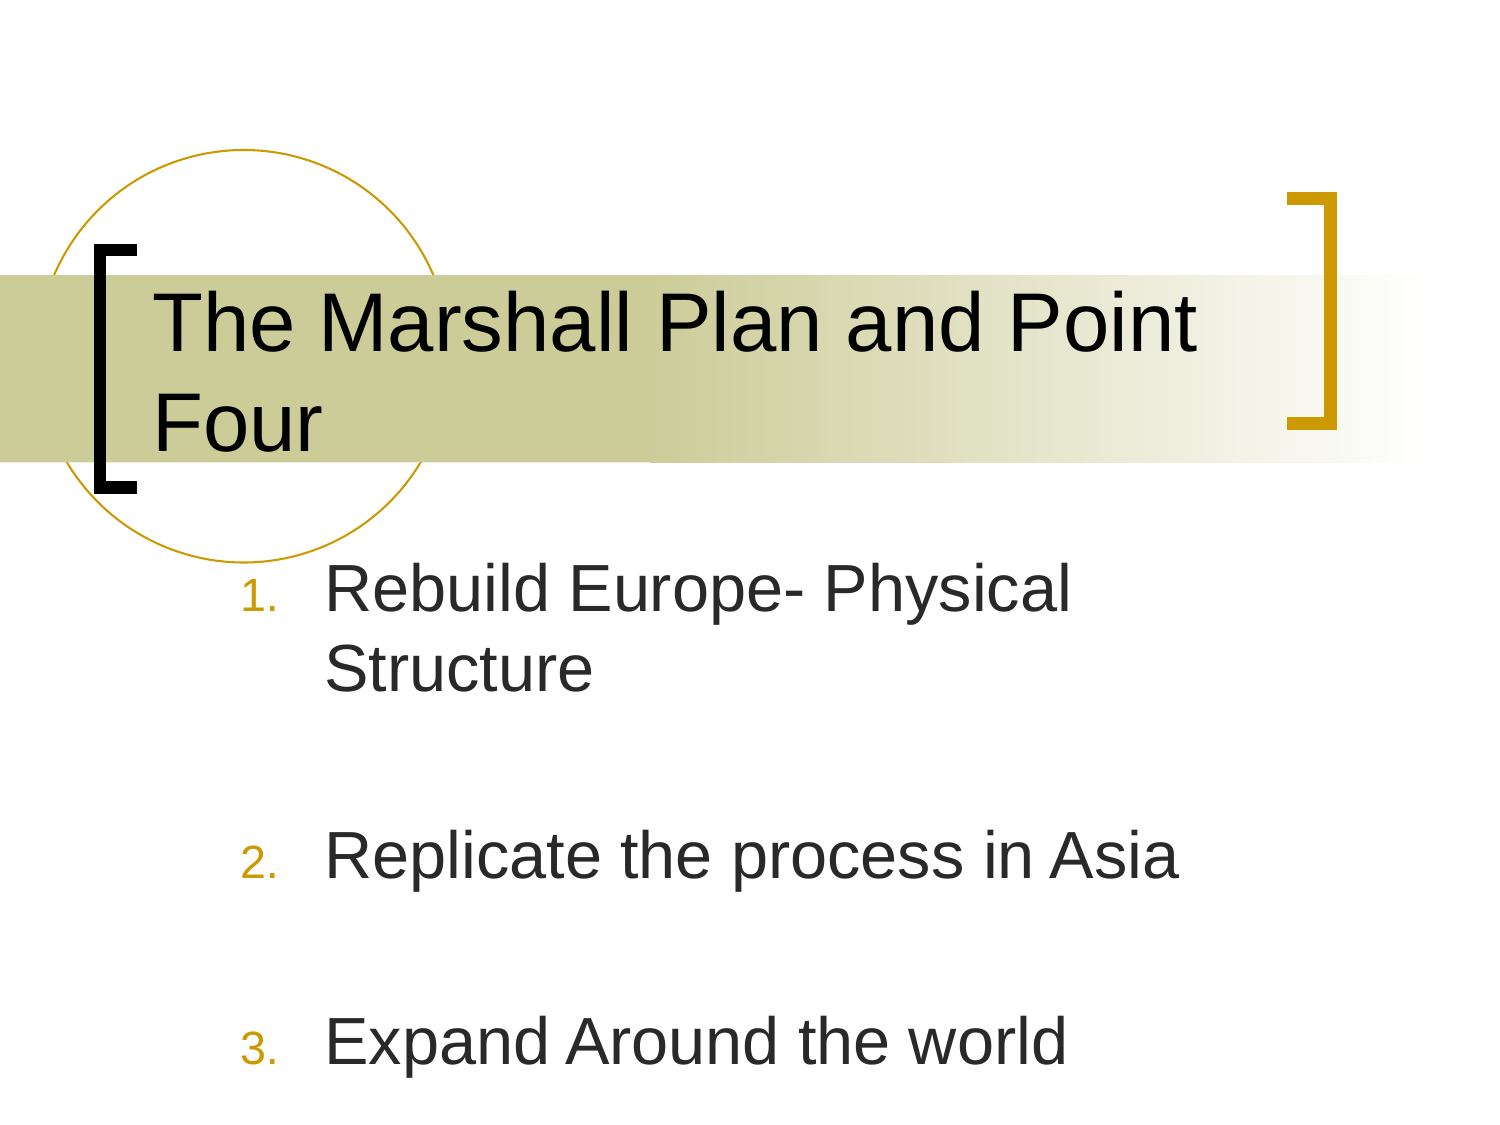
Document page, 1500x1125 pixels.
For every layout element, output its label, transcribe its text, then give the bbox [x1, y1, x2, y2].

title The Marshall Plan and Point Four [137, 236, 1300, 500]
subtitle Rebuild Europe- Physical Structure Replicate the process in Asia Expand Around the world [225, 537, 1275, 1050]
